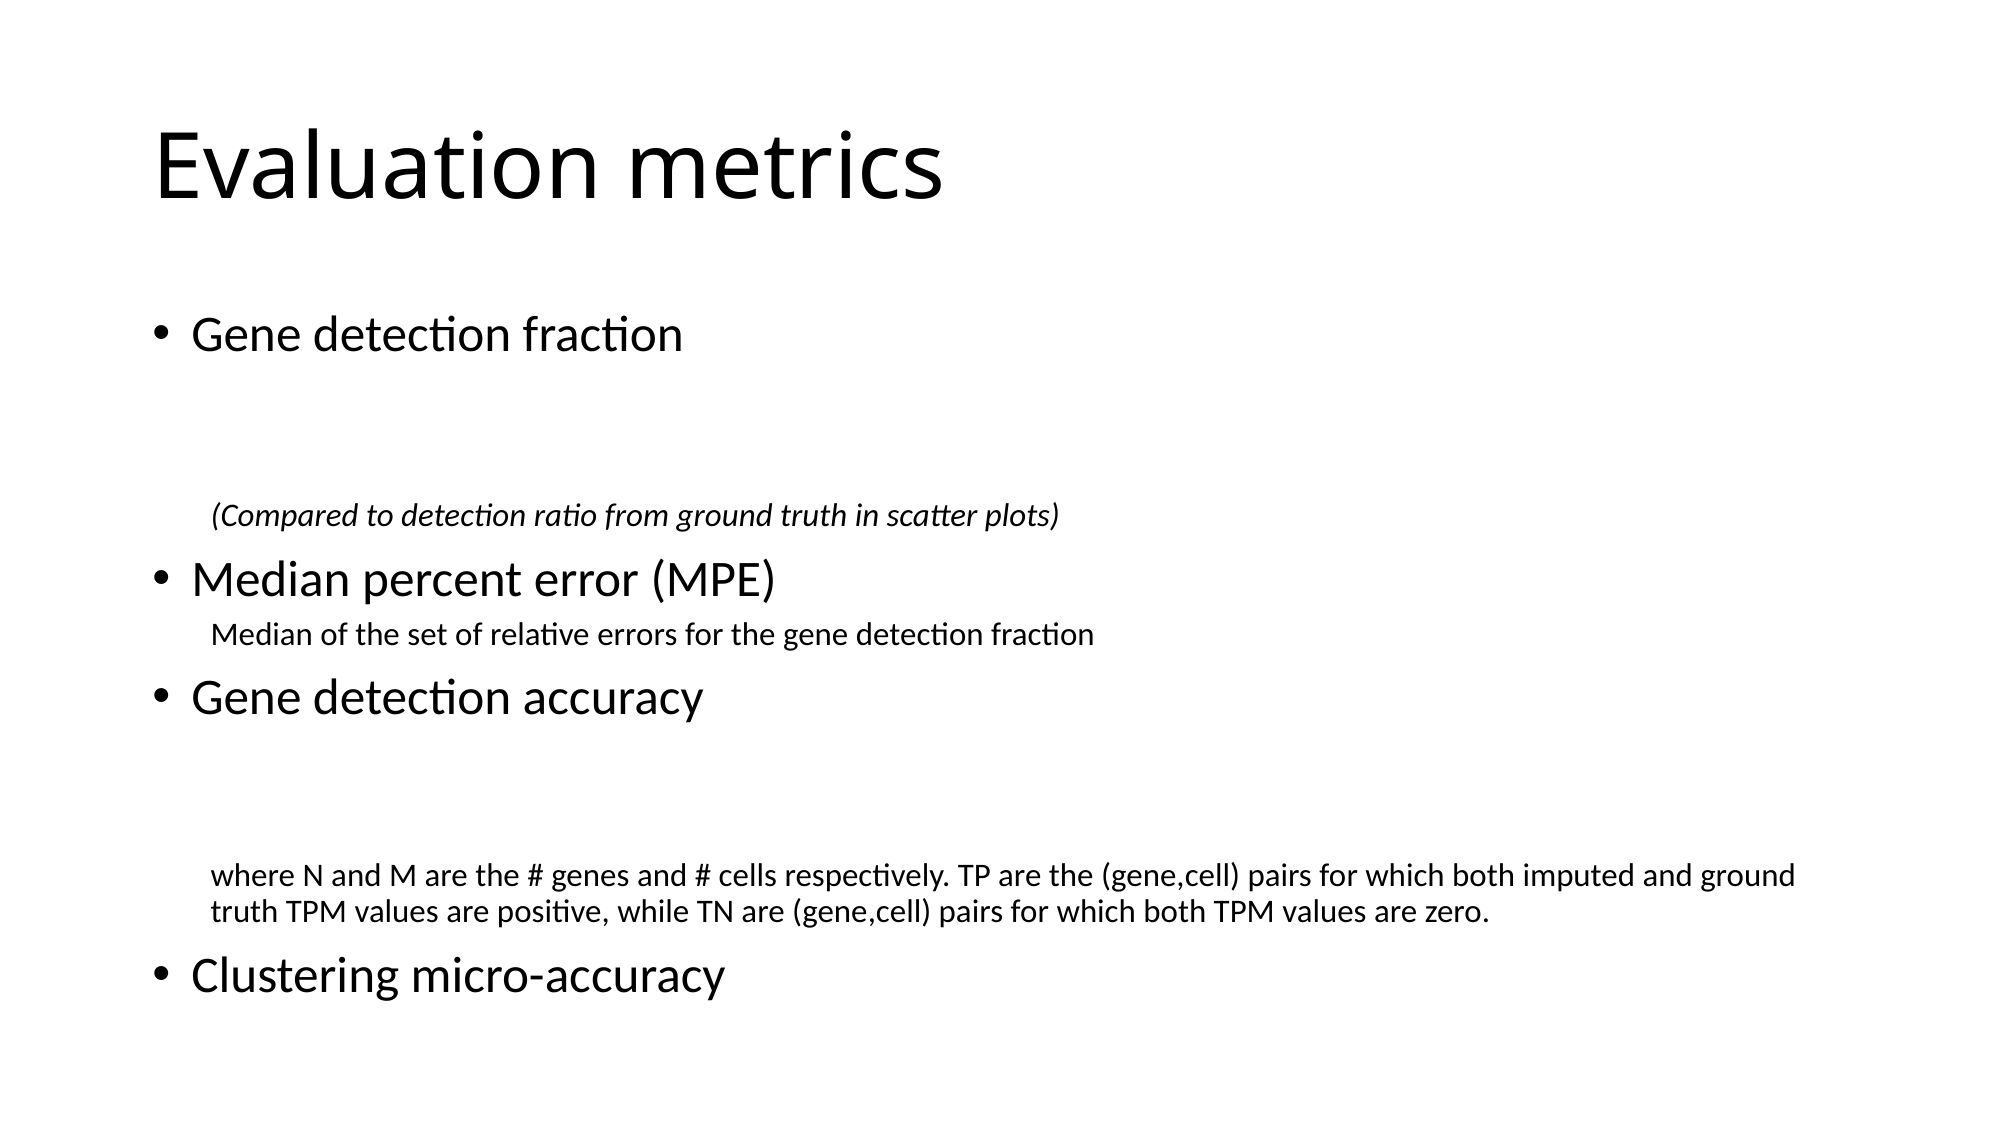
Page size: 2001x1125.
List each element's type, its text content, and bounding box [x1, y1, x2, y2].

title Evaluation metrics [137, 59, 1863, 278]
